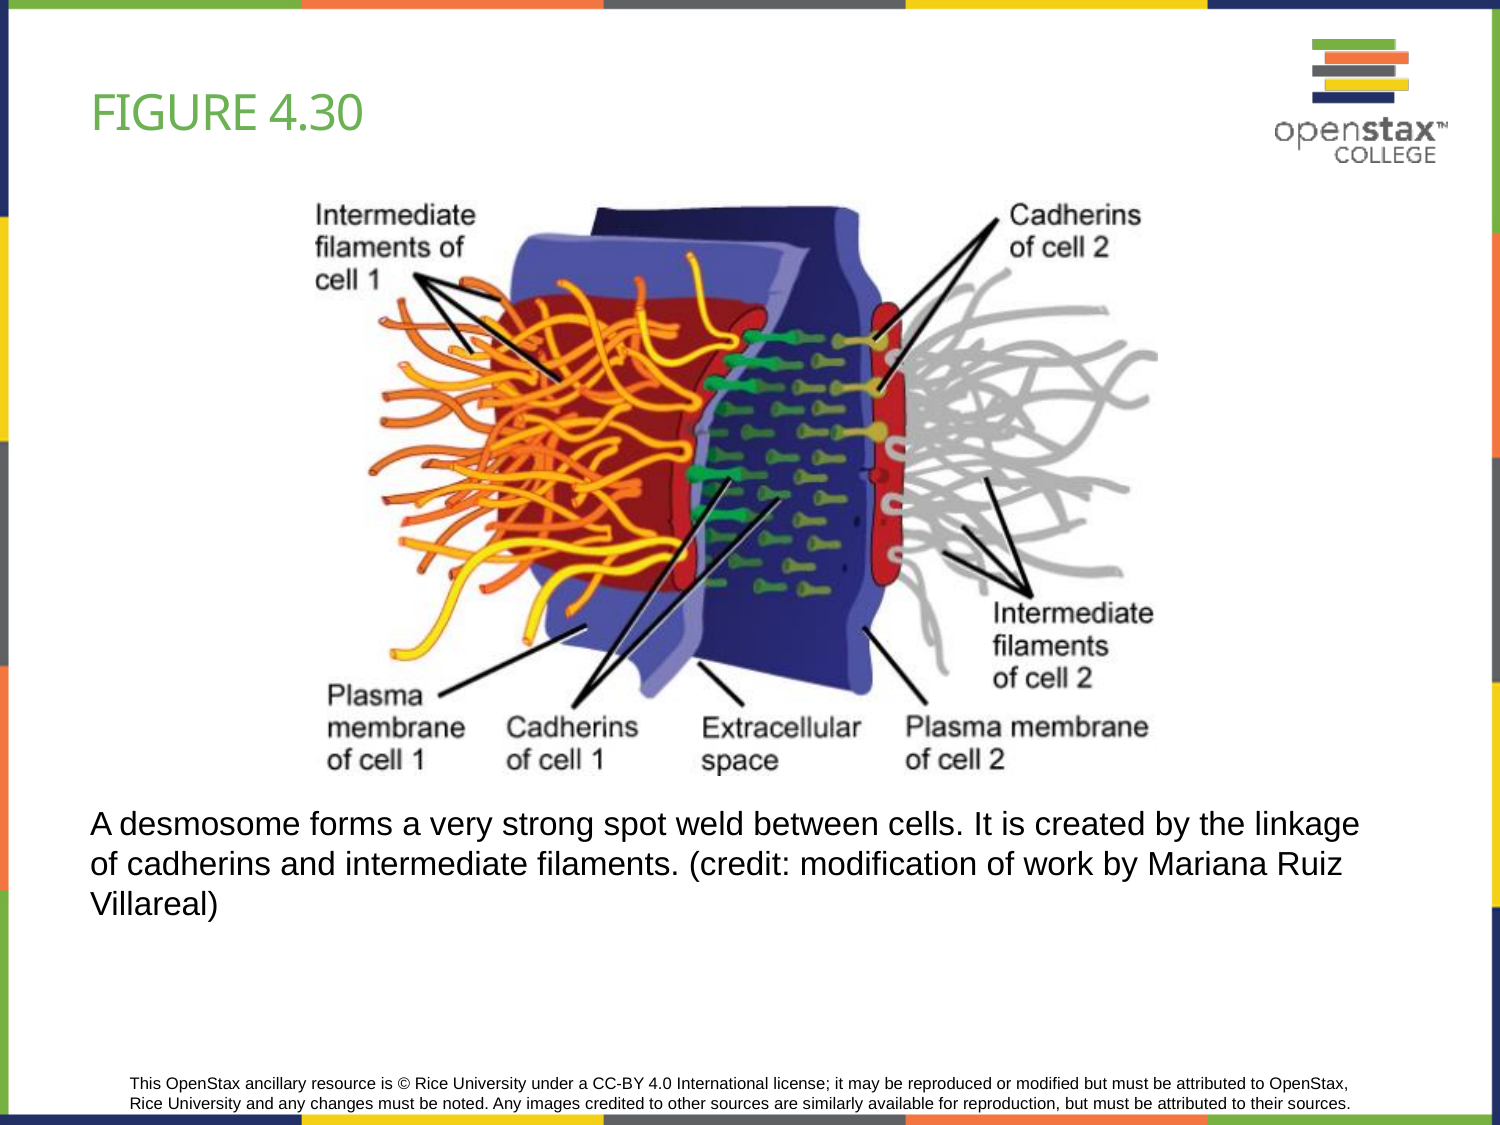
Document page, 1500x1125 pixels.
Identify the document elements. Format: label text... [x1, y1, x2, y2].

list A desmosome forms a very strong spot weld between cells. It is created by the linkage of cadherins and intermediate filaments. (credit: modification of work by Mariana Ruiz Villareal) [75, 794, 1398, 986]
title Figure 4.30 [75, 39, 1274, 148]
picture [0, 0, 1500, 1125]
footer This OpenStax ancillary resource is © Rice University under a CC-BY 4.0 International license; it may be reproduced or modified but must be attributed to OpenStax, Rice University and any changes must be noted. Any images credited to other sources are similarly available for reproduction, but must be attributed to their sources. [114, 1065, 1398, 1112]
